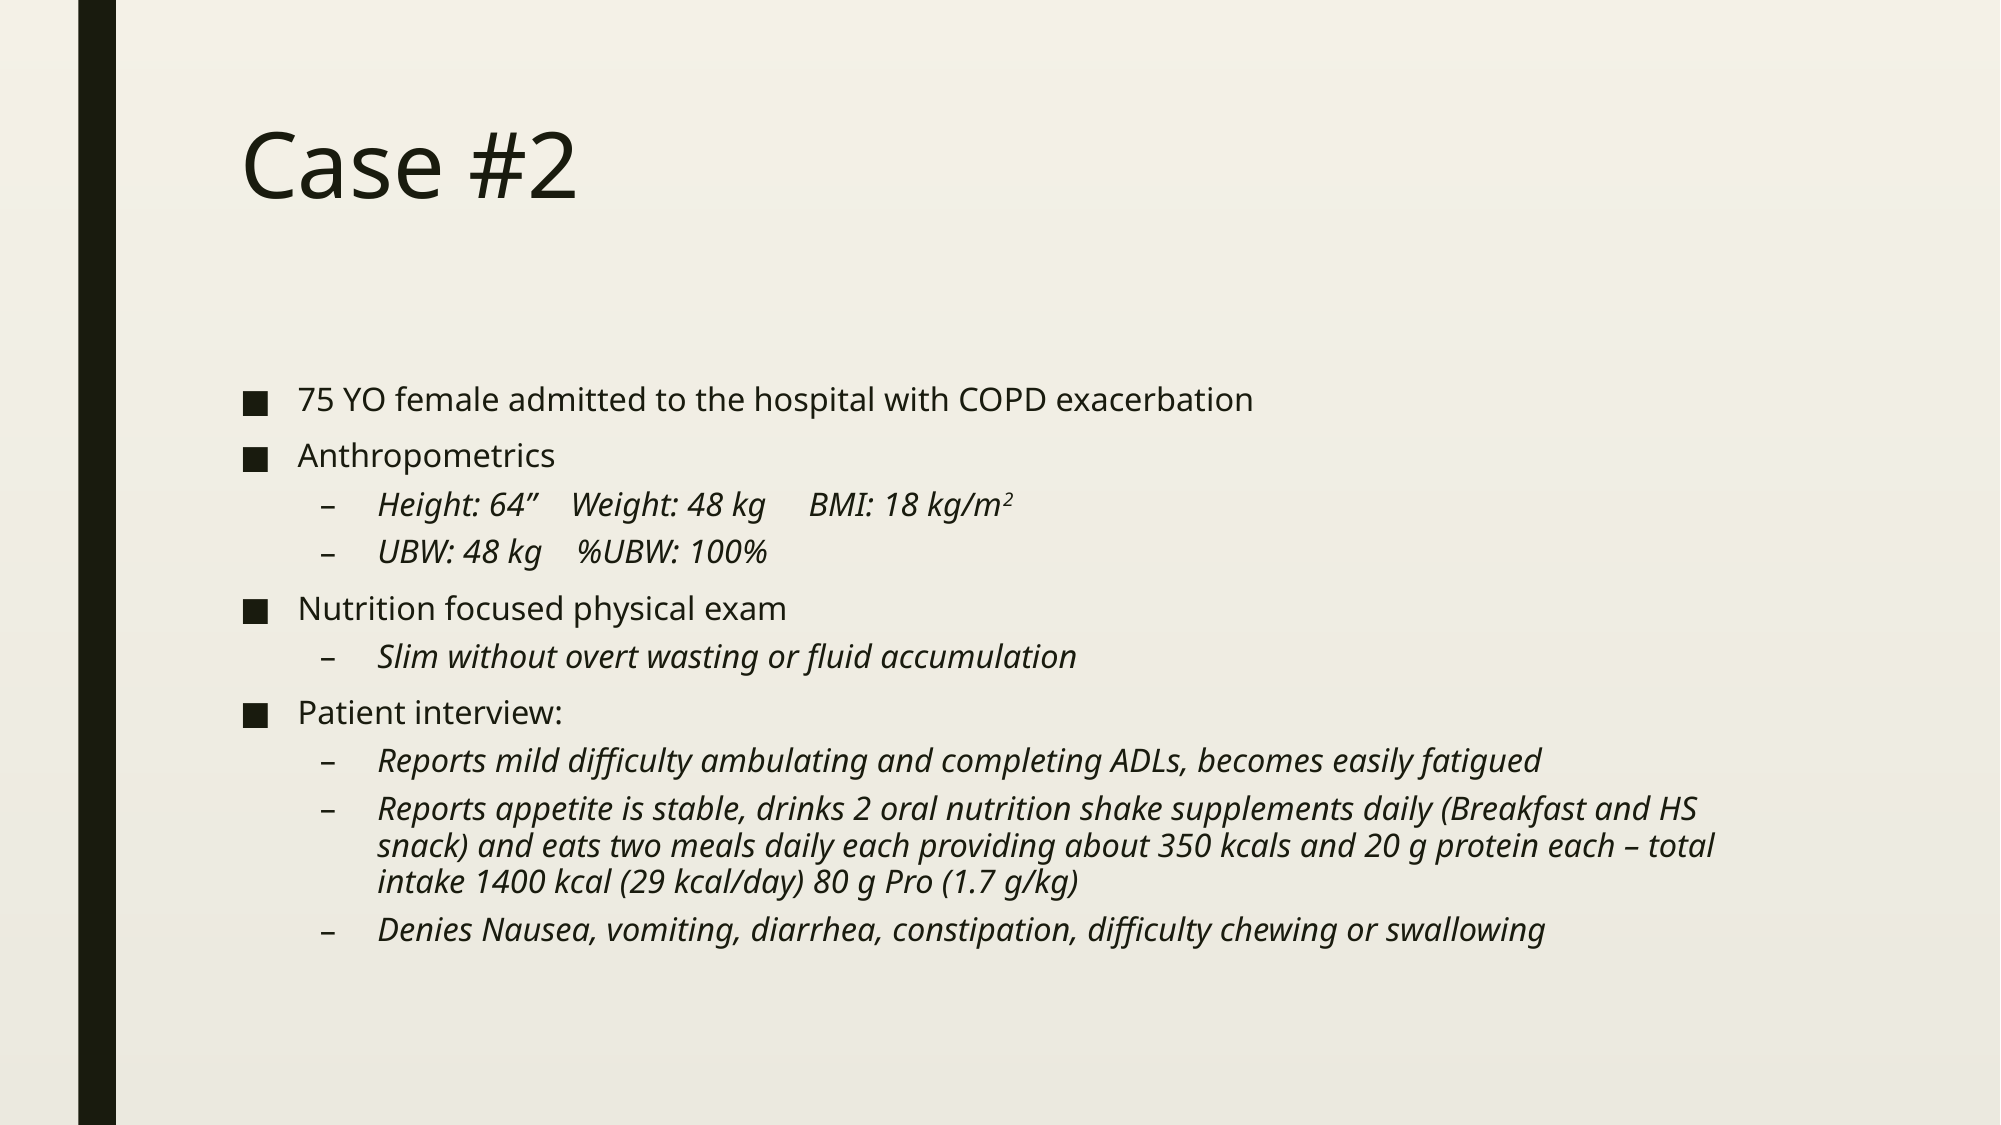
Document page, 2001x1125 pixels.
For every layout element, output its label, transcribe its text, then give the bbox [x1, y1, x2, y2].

title Case #2 [225, 112, 1800, 357]
list 75 YO female admitted to the hospital with COPD exacerbation Anthropometrics Height: 64” Weight: 48 kg BMI: 18 kg/m2 UBW: 48 kg %UBW: 100% Nutrition focused physical exam Slim without overt wasting or fluid accumulation Patient interview: Reports mild difficulty ambulating and completing ADLs, becomes easily fatigued Reports appetite is stable, drinks 2 oral nutrition shake supplements daily (Breakfast and HS snack) and eats two meals daily each providing about 350 kcals and 20 g protein each – total intake 1400 kcal (29 kcal/day) 80 g Pro (1.7 g/kg) Denies Nausea, vomiting, diarrhea, constipation, difficulty chewing or swallowing [225, 375, 1800, 963]
